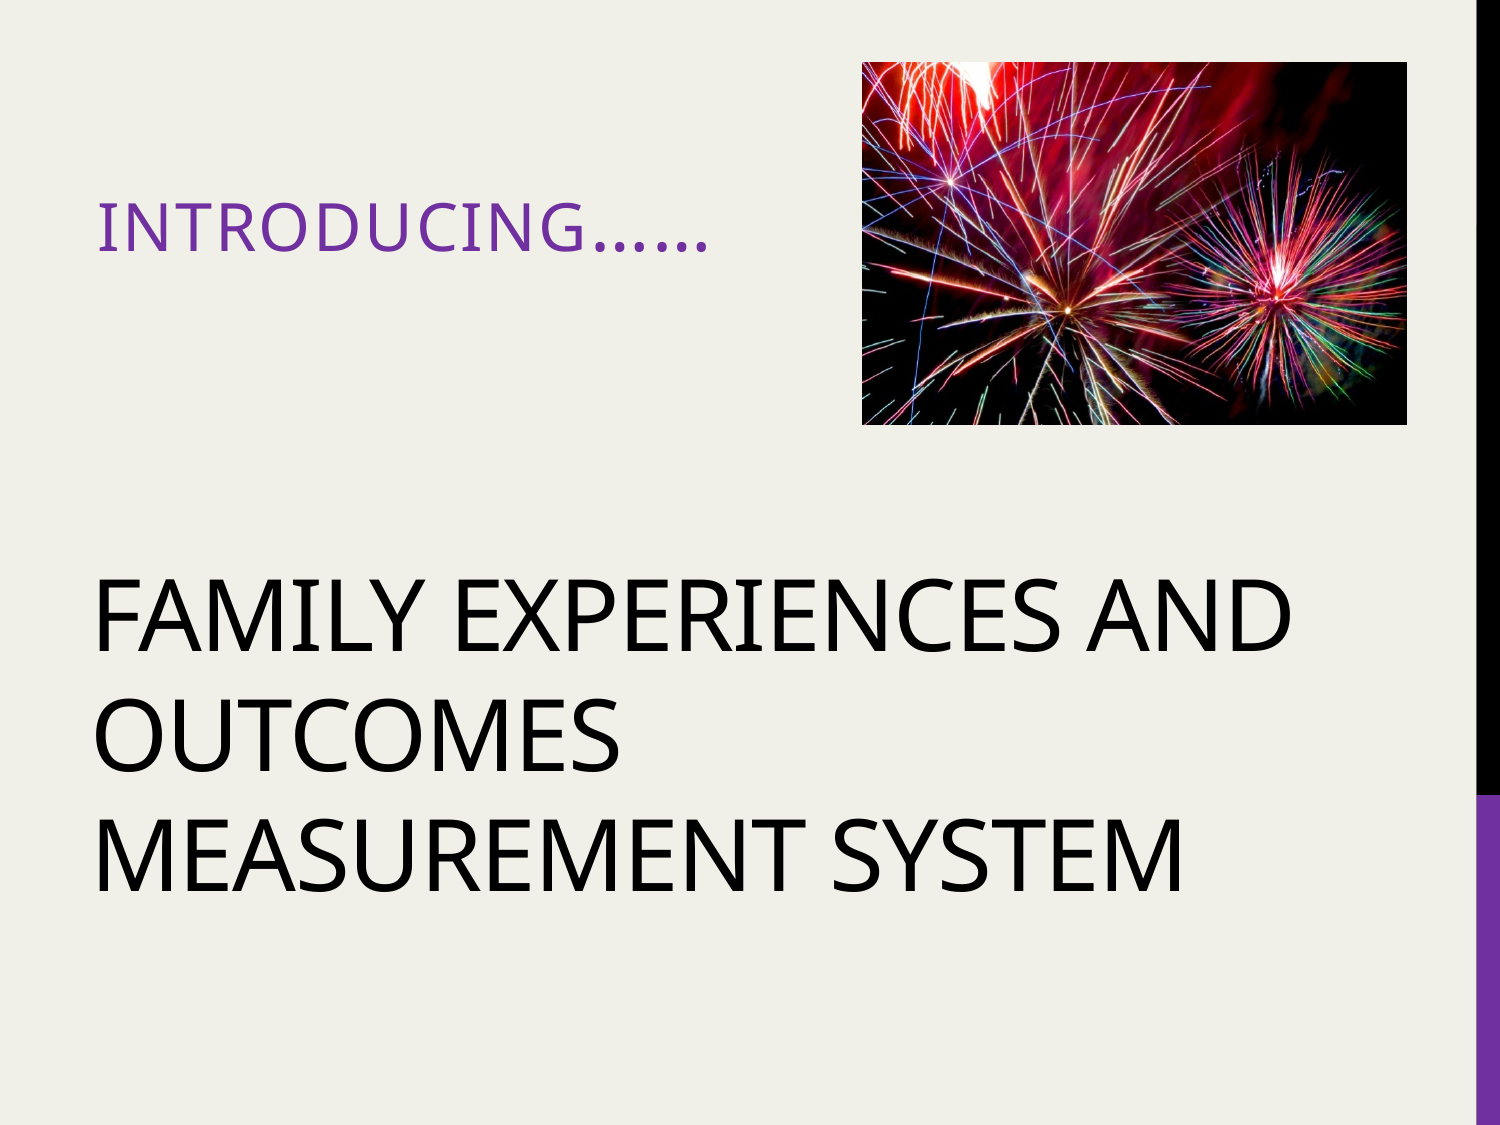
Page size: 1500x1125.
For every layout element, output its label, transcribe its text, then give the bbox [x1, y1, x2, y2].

picture [861, 61, 1407, 426]
subtitle Introducing…… [62, 168, 860, 319]
title Family Experiences and Outcomes Measurement System [75, 399, 1350, 1063]
